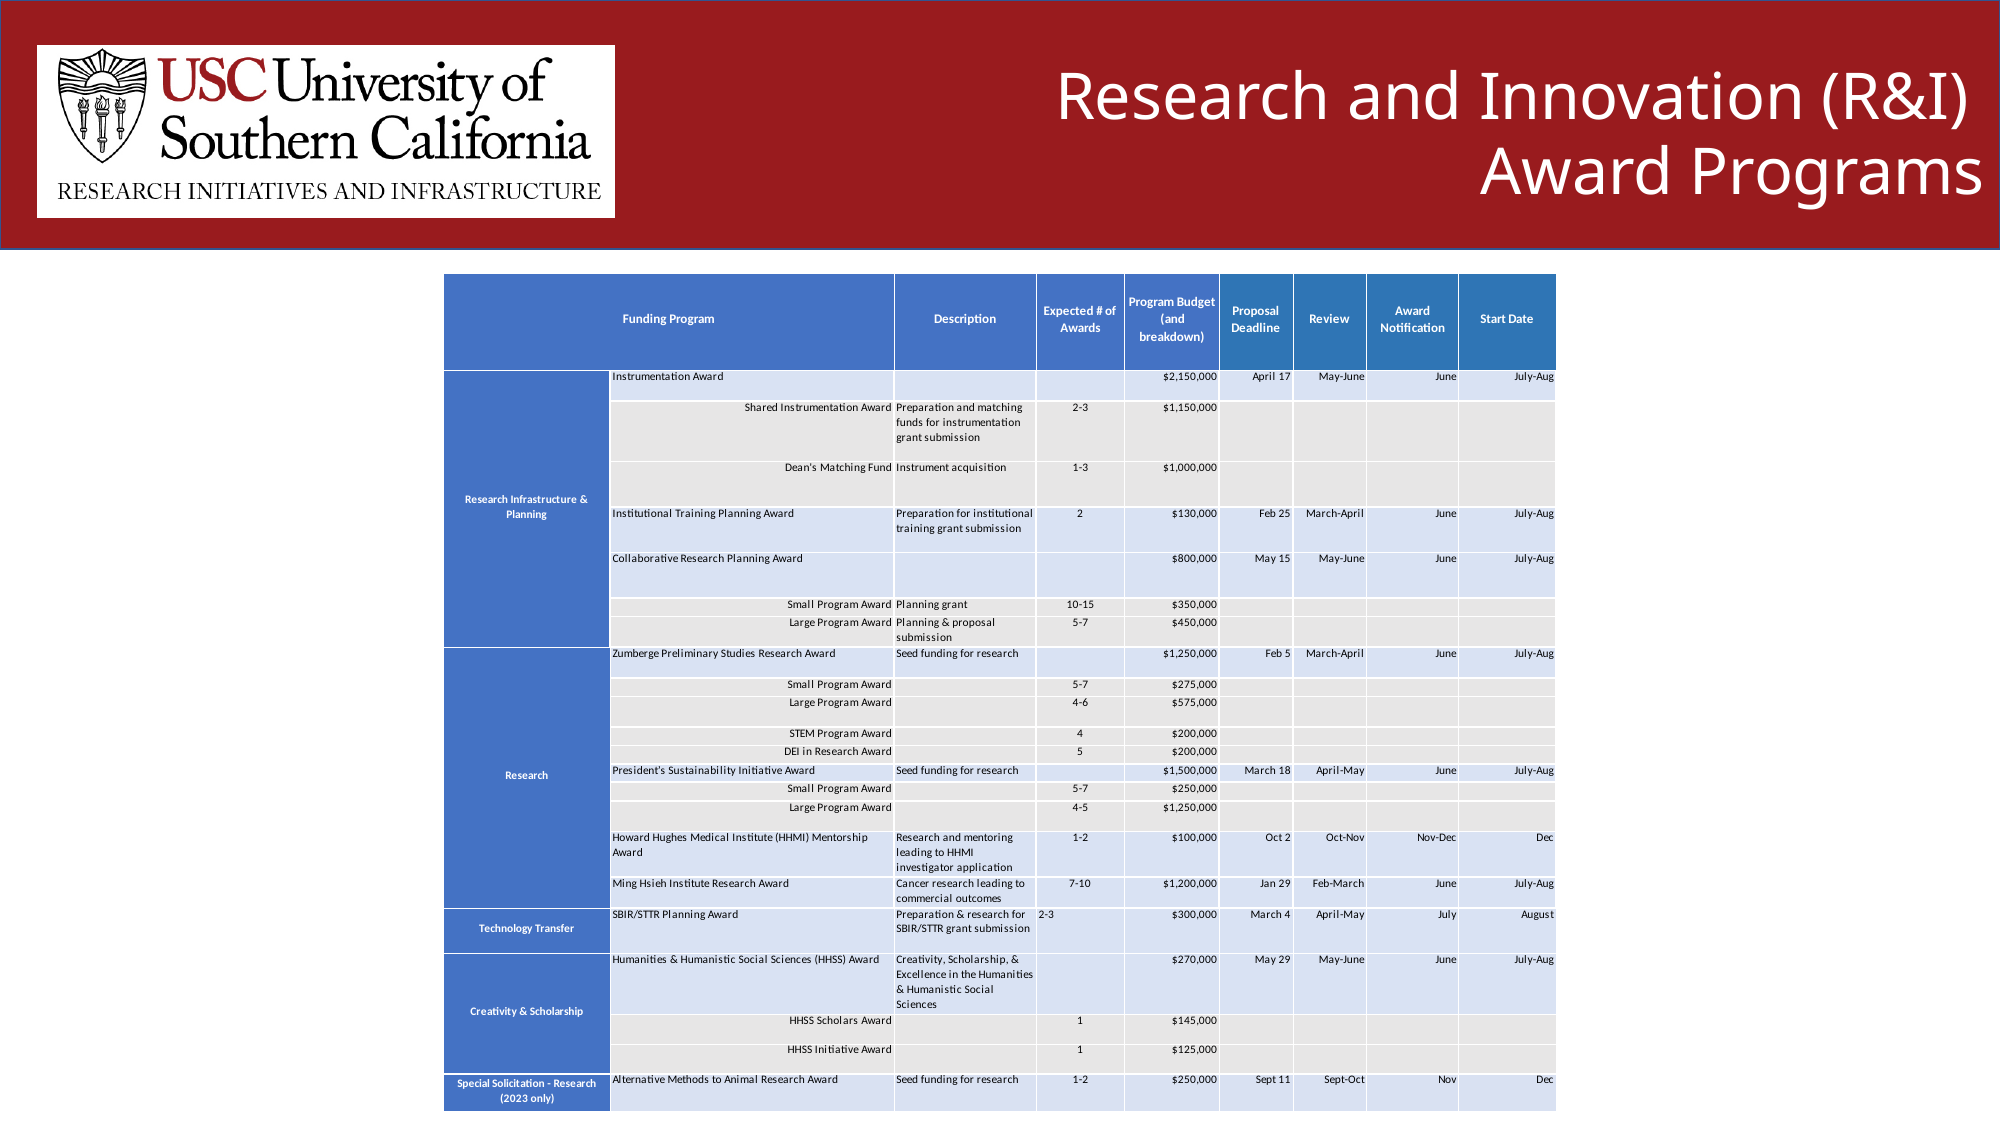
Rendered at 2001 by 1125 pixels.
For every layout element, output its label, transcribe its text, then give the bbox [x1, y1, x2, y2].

text_box [0, 0, 2000, 250]
picture [443, 272, 1557, 1113]
picture [37, 45, 615, 218]
title Research and Innovation (R&I) Award Programs [652, 0, 2000, 249]
